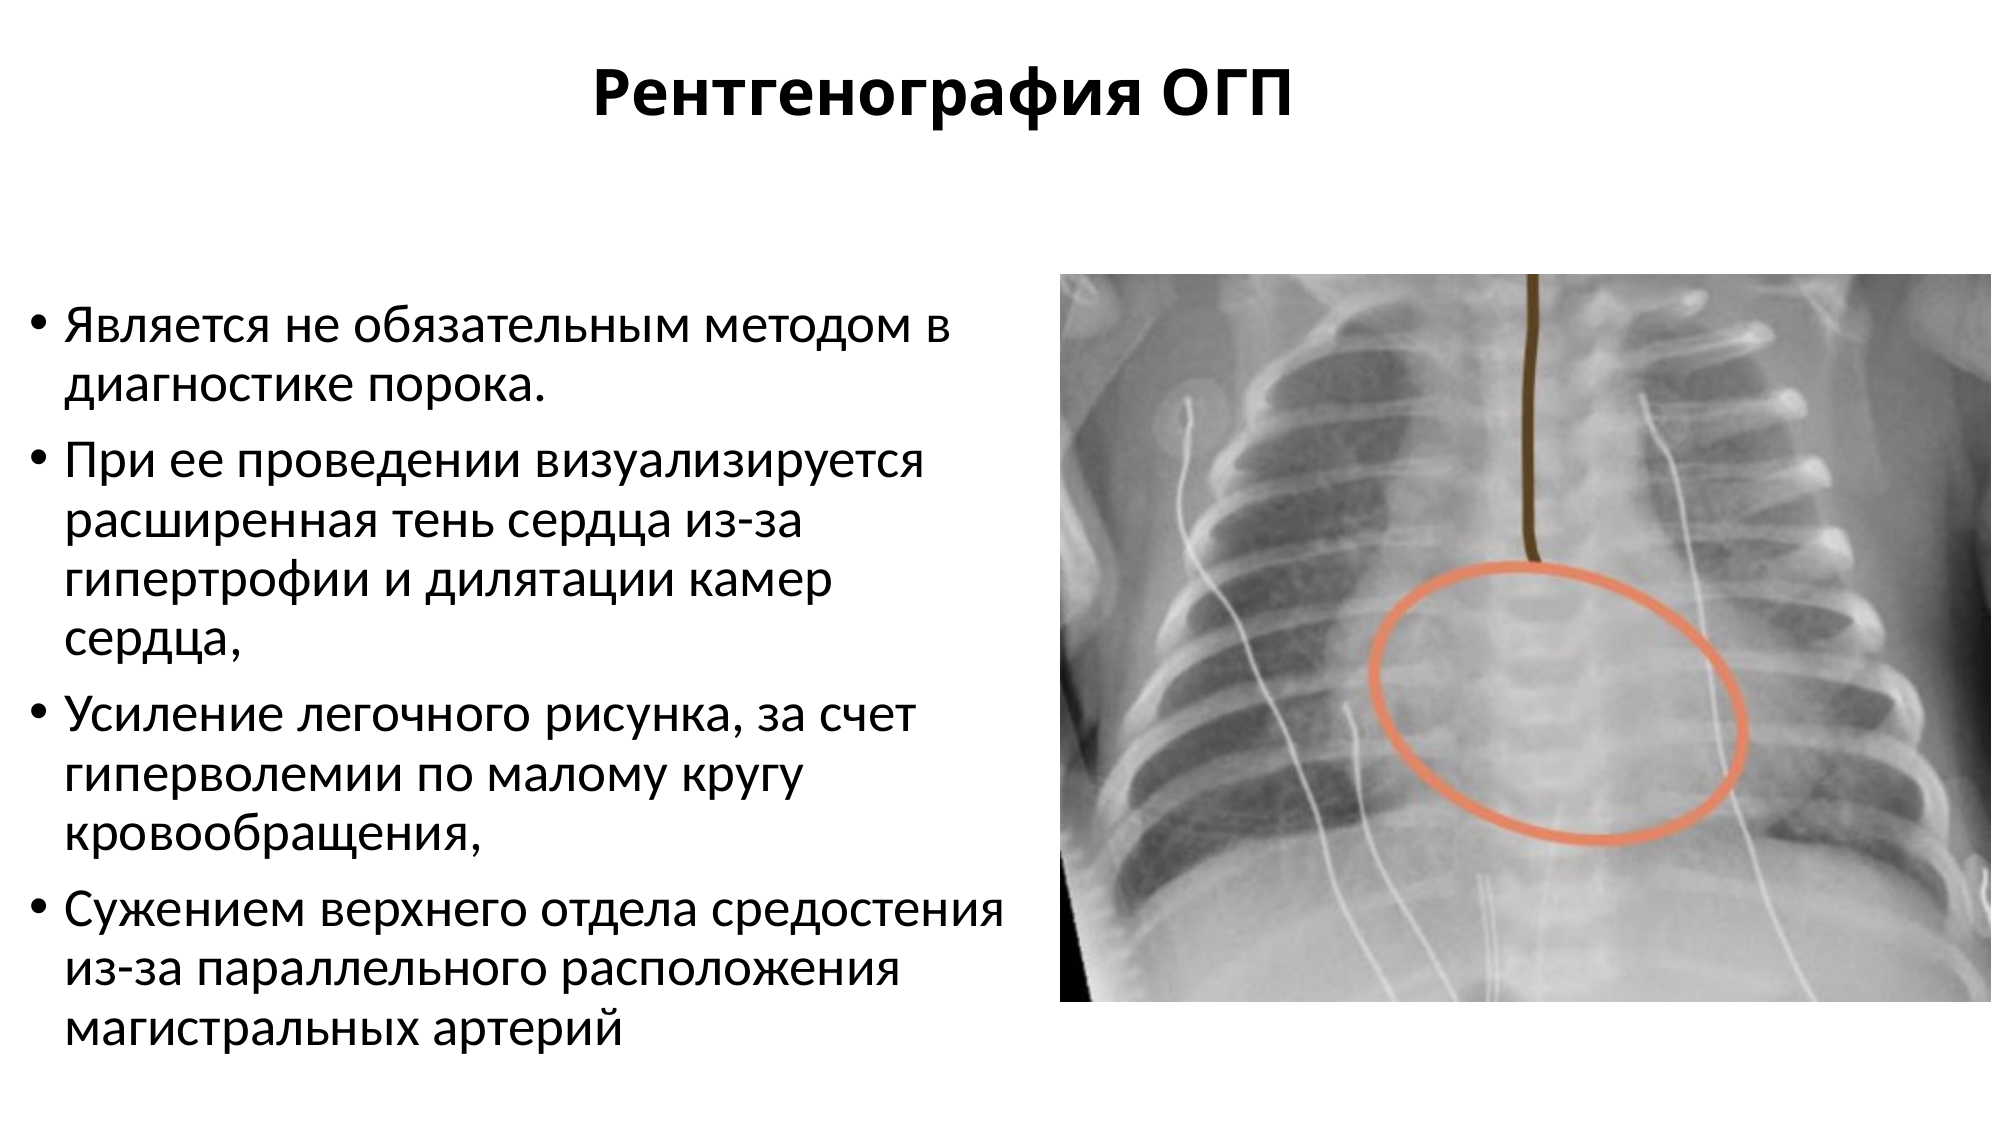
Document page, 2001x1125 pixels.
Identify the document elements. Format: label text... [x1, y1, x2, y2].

picture [1060, 274, 1991, 1002]
list Является не обязательным методом в диагностике порока. При ее проведении визуализируется расширенная тень сердца из-за гипертрофии и дилятации камер сердца, Усиление легочного рисунка, за счет гиперволемии по малому кругу кровообращения, Сужением верхнего отдела средостения из-за параллельного расположения магистральных артерий [14, 287, 1028, 1074]
title Рентгенография ОГП [576, 23, 1361, 165]
